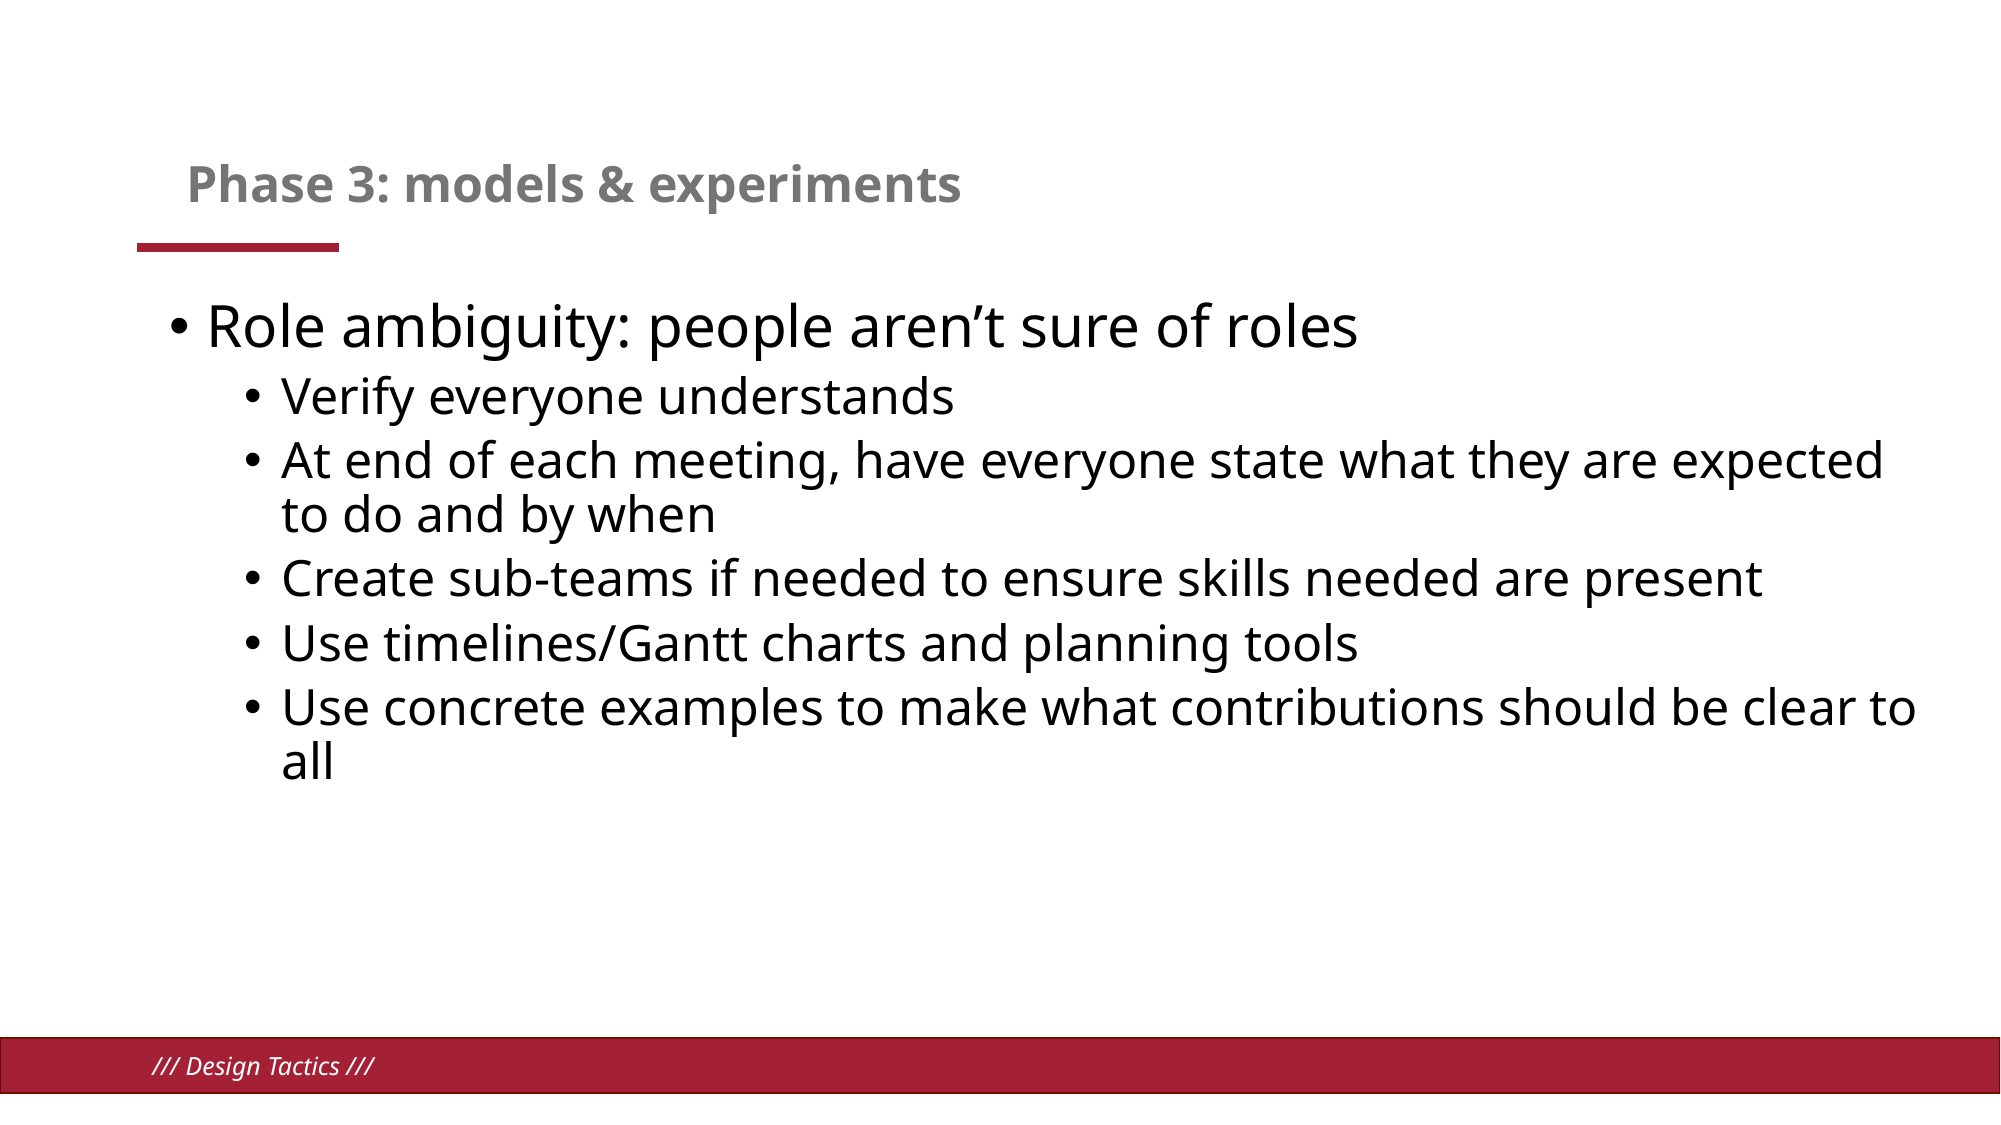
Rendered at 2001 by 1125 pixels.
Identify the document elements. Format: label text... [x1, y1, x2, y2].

list Role ambiguity: people aren’t sure of roles Verify everyone understands At end of each meeting, have everyone state what they are expected to do and by when Create sub-teams if needed to ensure skills needed are present Use timelines/Gantt charts and planning tools Use concrete examples to make what contributions should be clear to all [154, 290, 1956, 1033]
title Phase 3: models & experiments [171, 92, 1522, 280]
